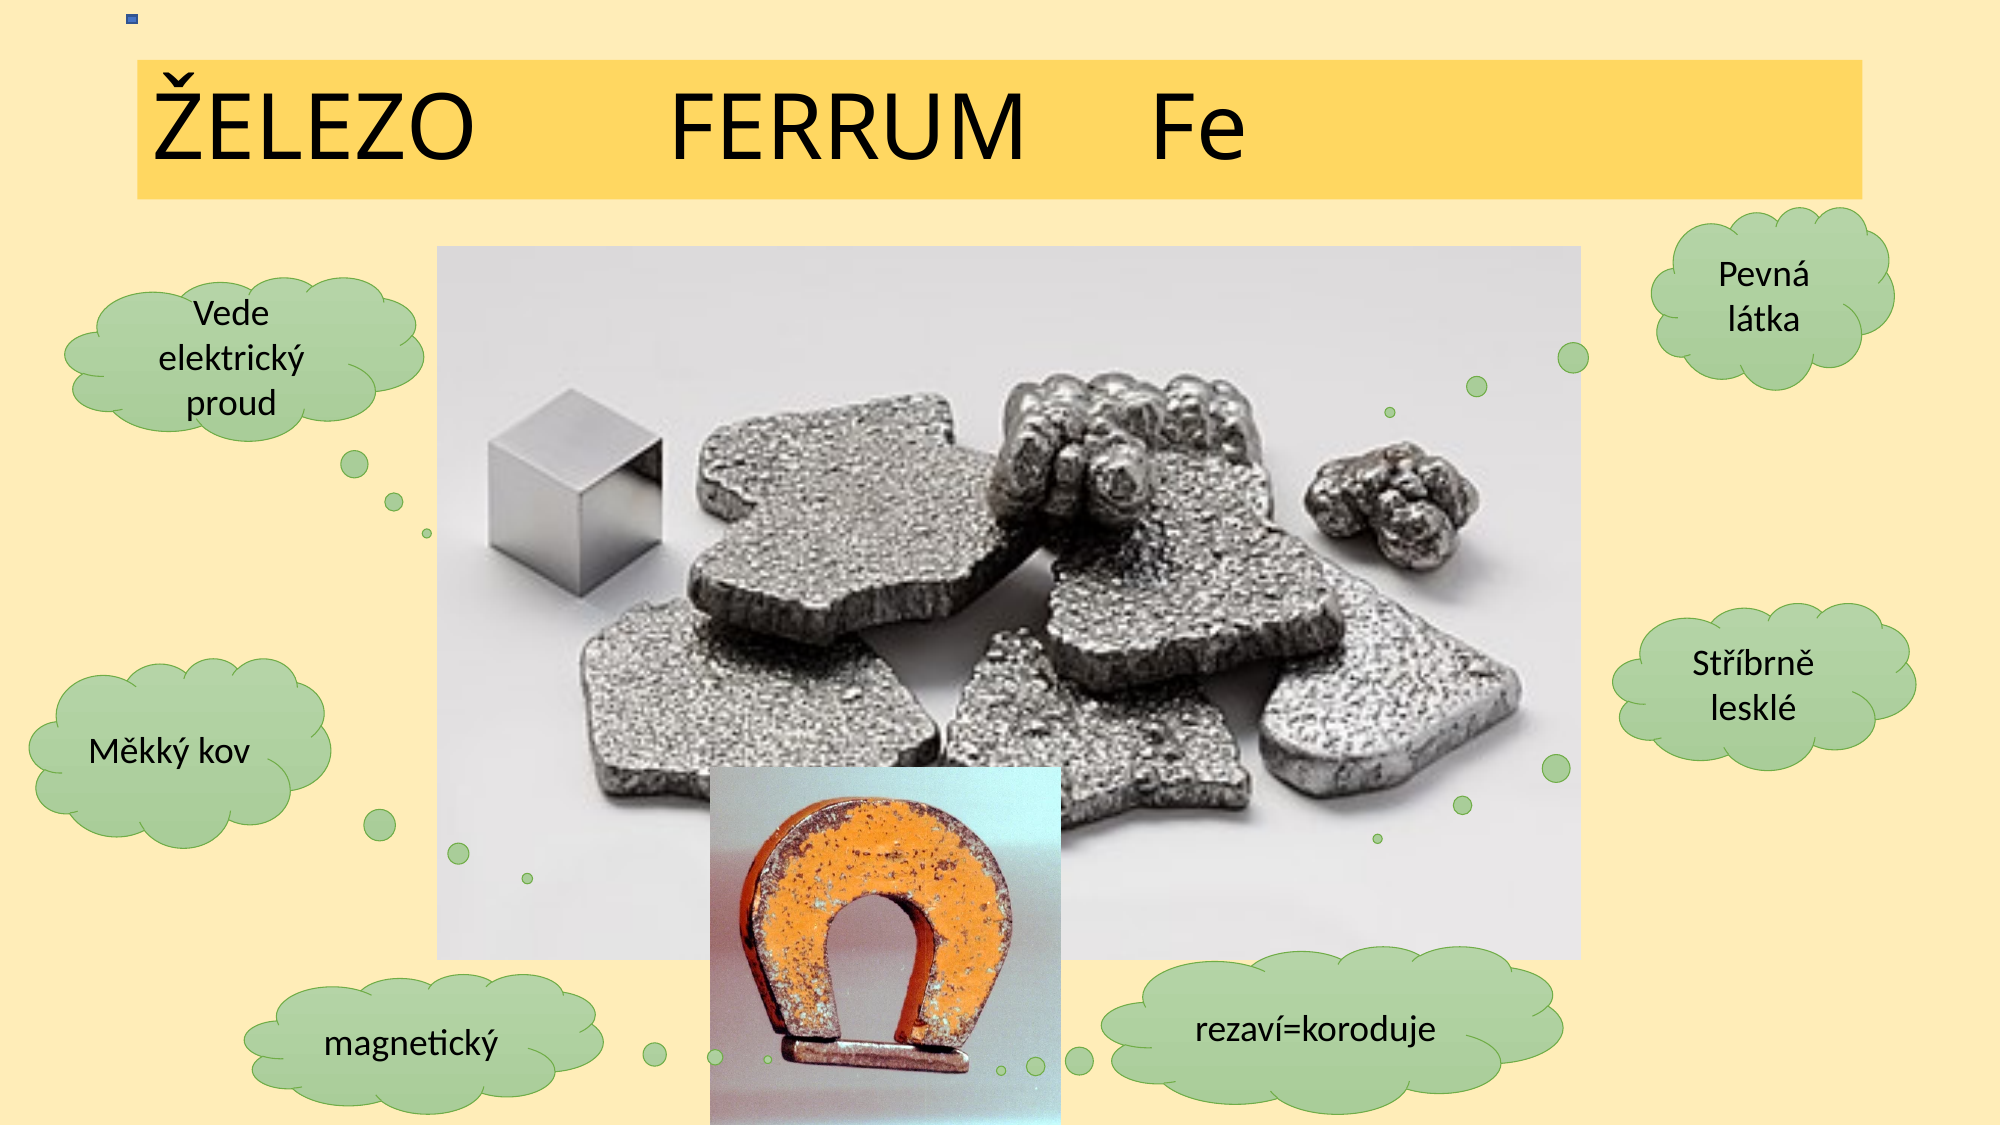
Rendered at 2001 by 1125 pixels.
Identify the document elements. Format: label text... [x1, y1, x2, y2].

text_box [126, 14, 138, 24]
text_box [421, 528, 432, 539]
text_box rezaví=koroduje [1100, 960, 1564, 1115]
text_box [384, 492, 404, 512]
text_box rezaví=koroduje [1064, 1046, 1094, 1076]
title ŽELEZO FERRUM Fe [137, 59, 1863, 200]
text_box magnetický [243, 973, 604, 1115]
text_box Pevná látka [1650, 207, 1895, 391]
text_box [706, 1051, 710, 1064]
text_box Měkký kov [363, 808, 396, 842]
text_box Stříbrně lesklé [1612, 603, 1917, 772]
text_box Vede elektrický proud [64, 277, 425, 442]
text_box magnetický [642, 1042, 667, 1067]
picture [710, 767, 1061, 1125]
text_box Měkký kov [28, 658, 332, 849]
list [437, 246, 1581, 960]
text_box Pevná látka [1581, 344, 1590, 372]
text_box Vede elektrický proud [340, 450, 369, 479]
